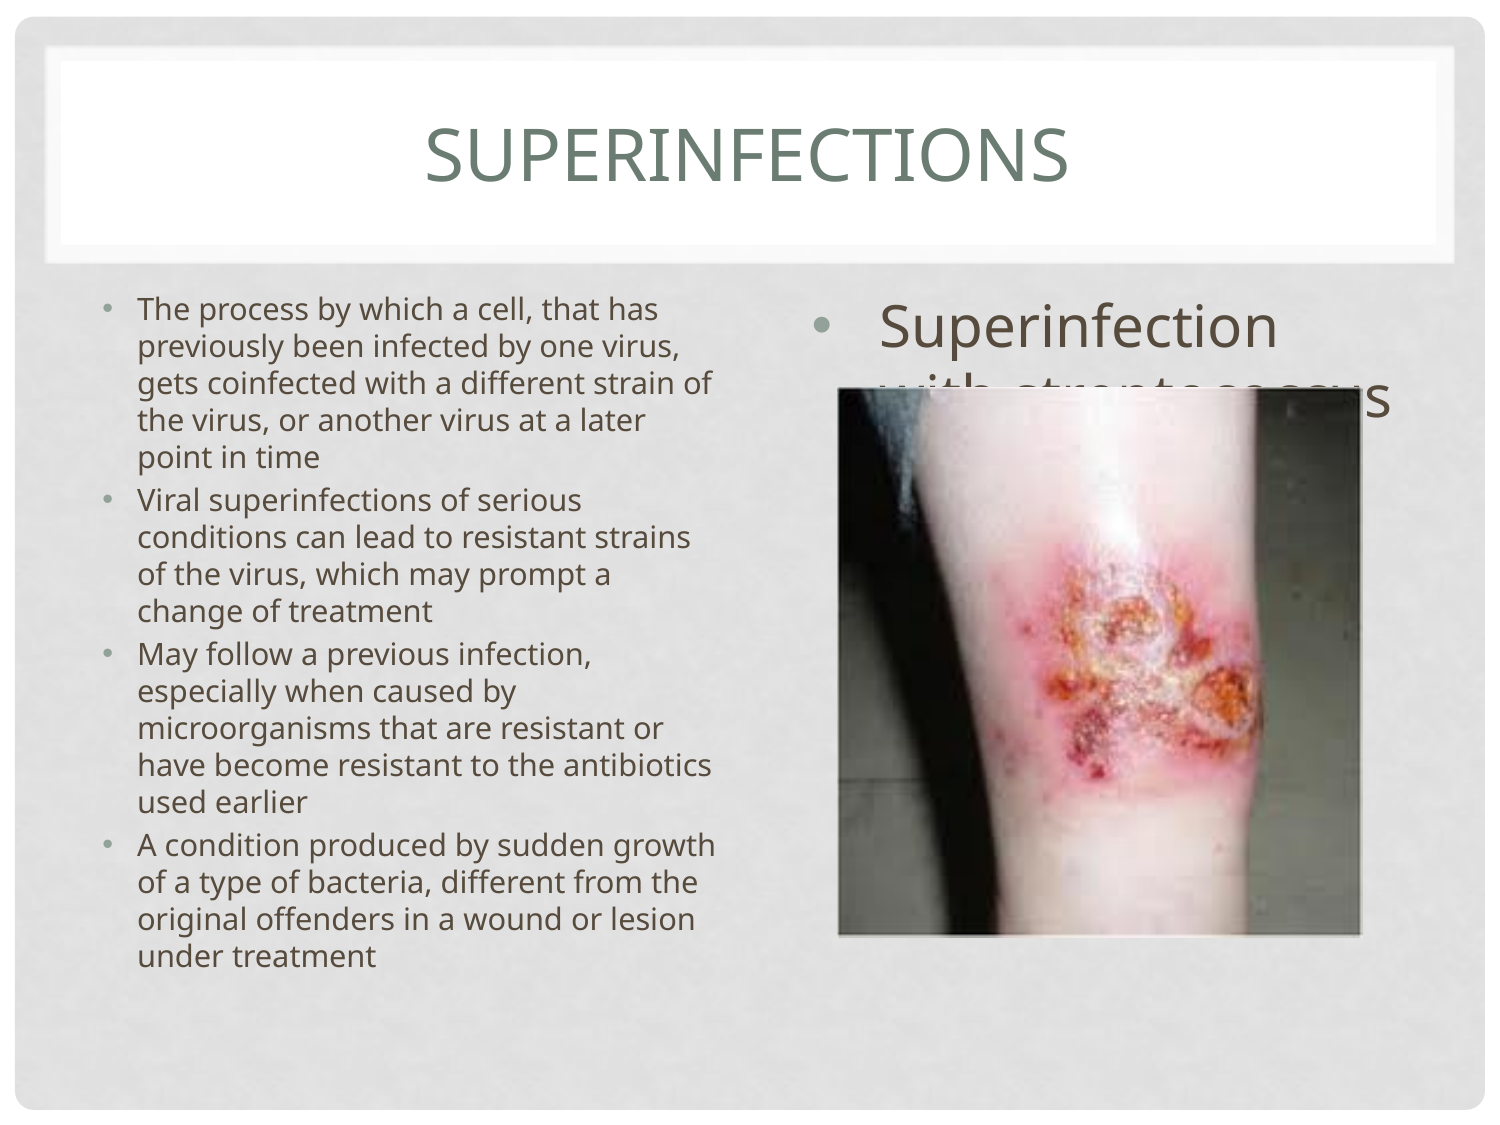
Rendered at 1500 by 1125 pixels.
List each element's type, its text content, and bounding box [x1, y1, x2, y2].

list The process by which a cell, that has previously been infected by one virus, gets coinfected with a different strain of the virus, or another virus at a later point in time Viral superinfections of serious conditions can lead to resistant strains of the virus, which may prompt a change of treatment May follow a previous infection, especially when caused by microorganisms that are resistant or have become resistant to the antibiotics used earlier A condition produced by sudden growth of a type of bacteria, different from the original offenders in a wound or lesion under treatment [69, 281, 733, 1005]
title Superinfections [69, 66, 1425, 238]
list Superinfection with streptococcus [762, 281, 1425, 1005]
picture [837, 387, 1363, 938]
